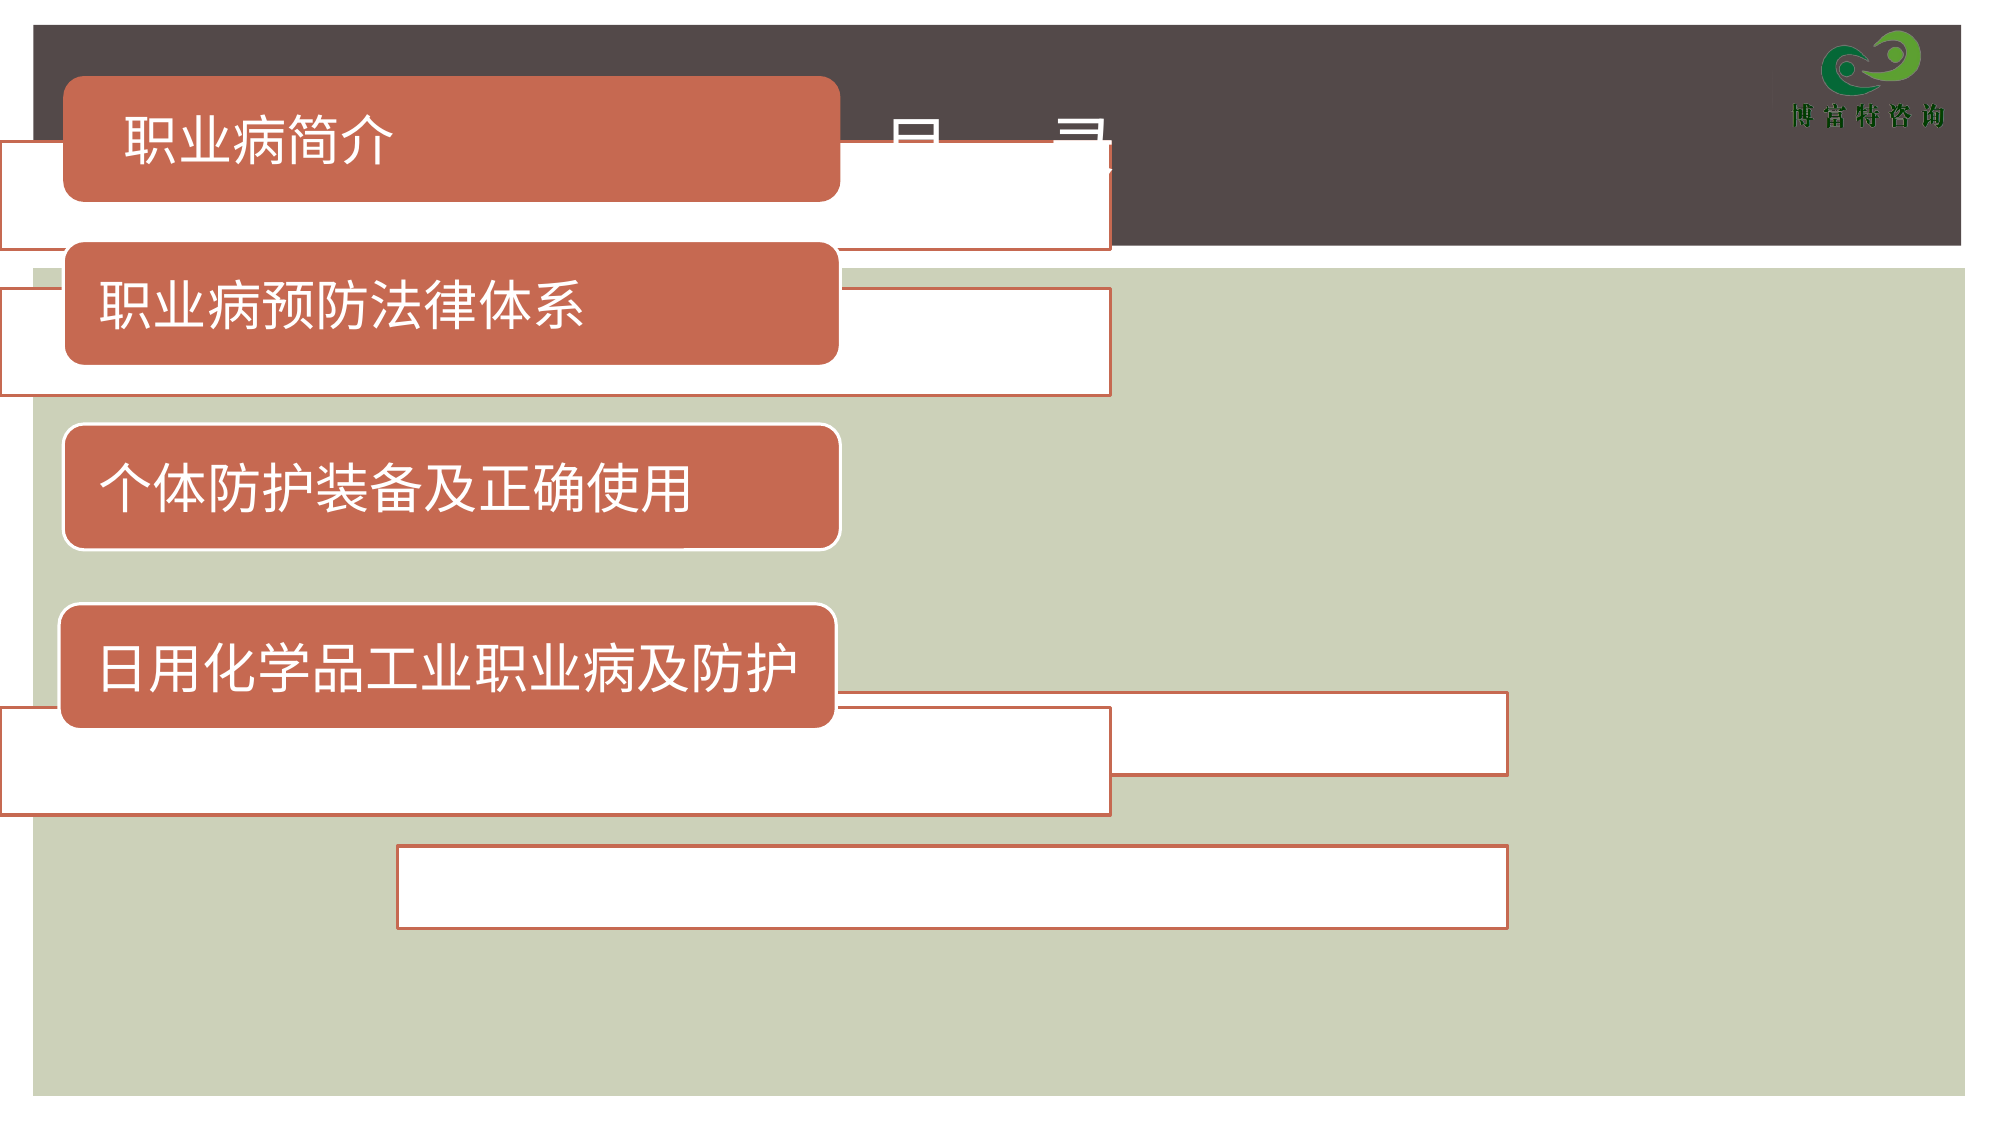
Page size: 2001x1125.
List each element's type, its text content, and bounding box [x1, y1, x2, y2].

title 目 录 [83, 58, 1917, 232]
picture [1772, 30, 1969, 131]
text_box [393, 254, 1505, 1071]
